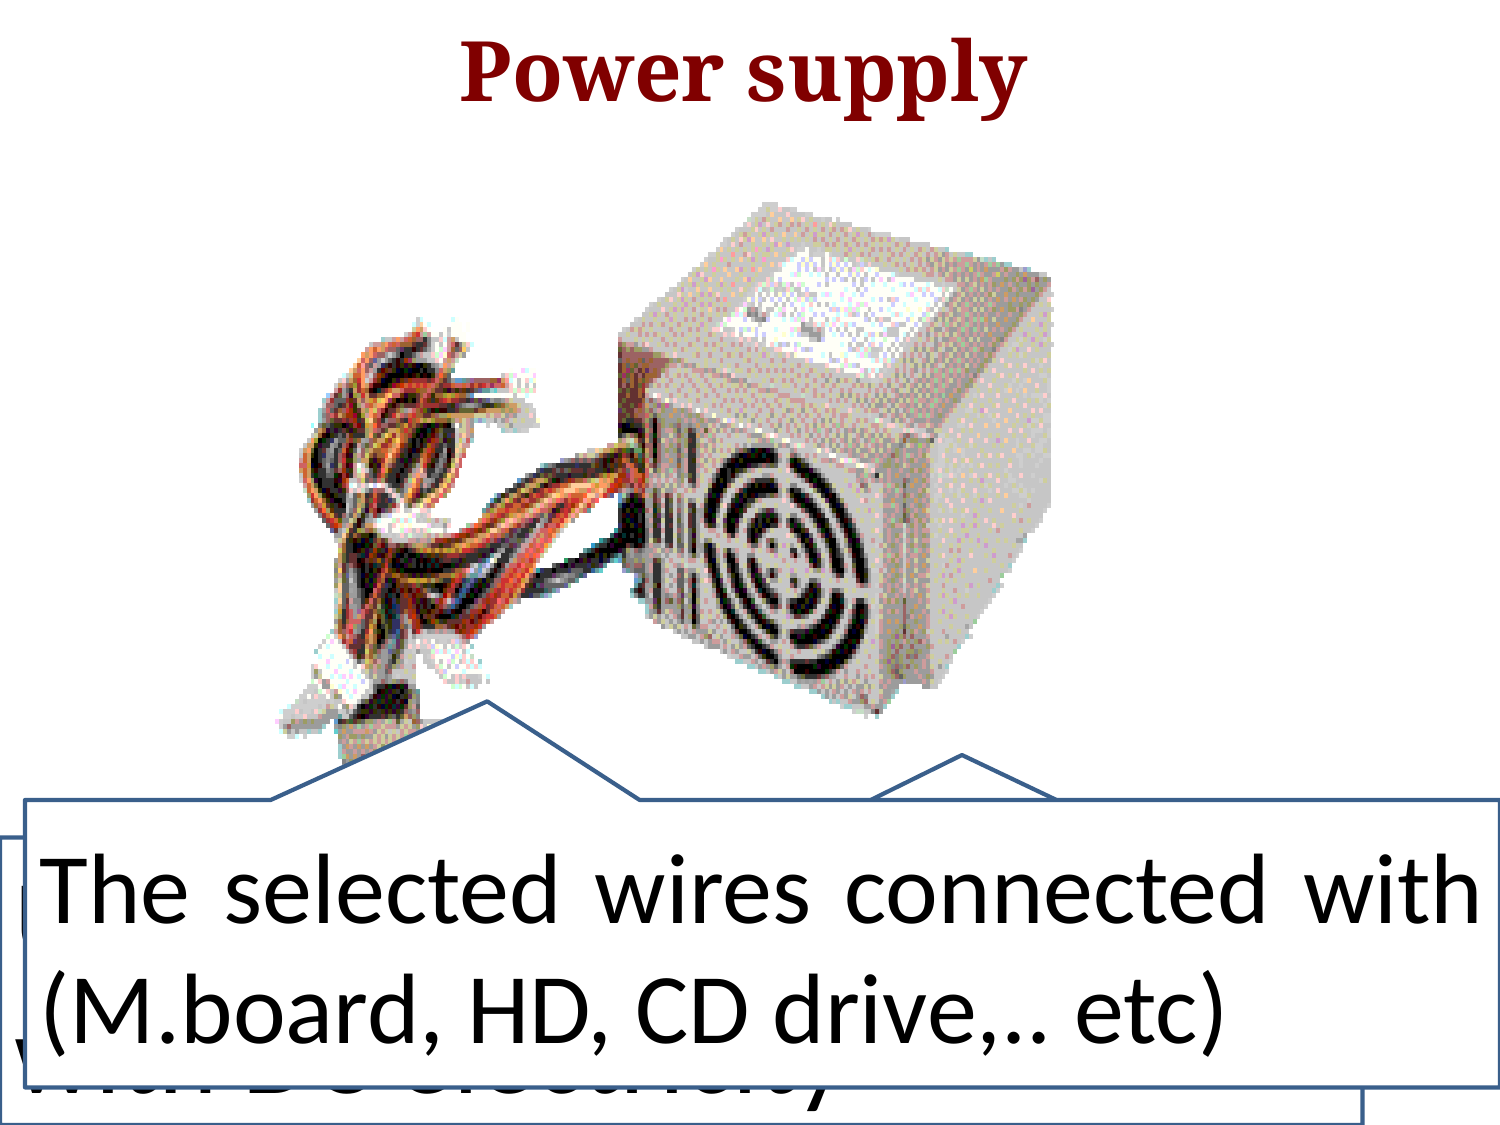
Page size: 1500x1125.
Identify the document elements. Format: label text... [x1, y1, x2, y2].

picture [237, 112, 1129, 851]
text_box Power supply [337, 10, 1150, 126]
text_box The selected wires connected with (M.board, HD, CD drive,.. etc) [22, 797, 1500, 1090]
text_box Uses: provide the computer with DC electricity [0, 835, 1365, 1125]
